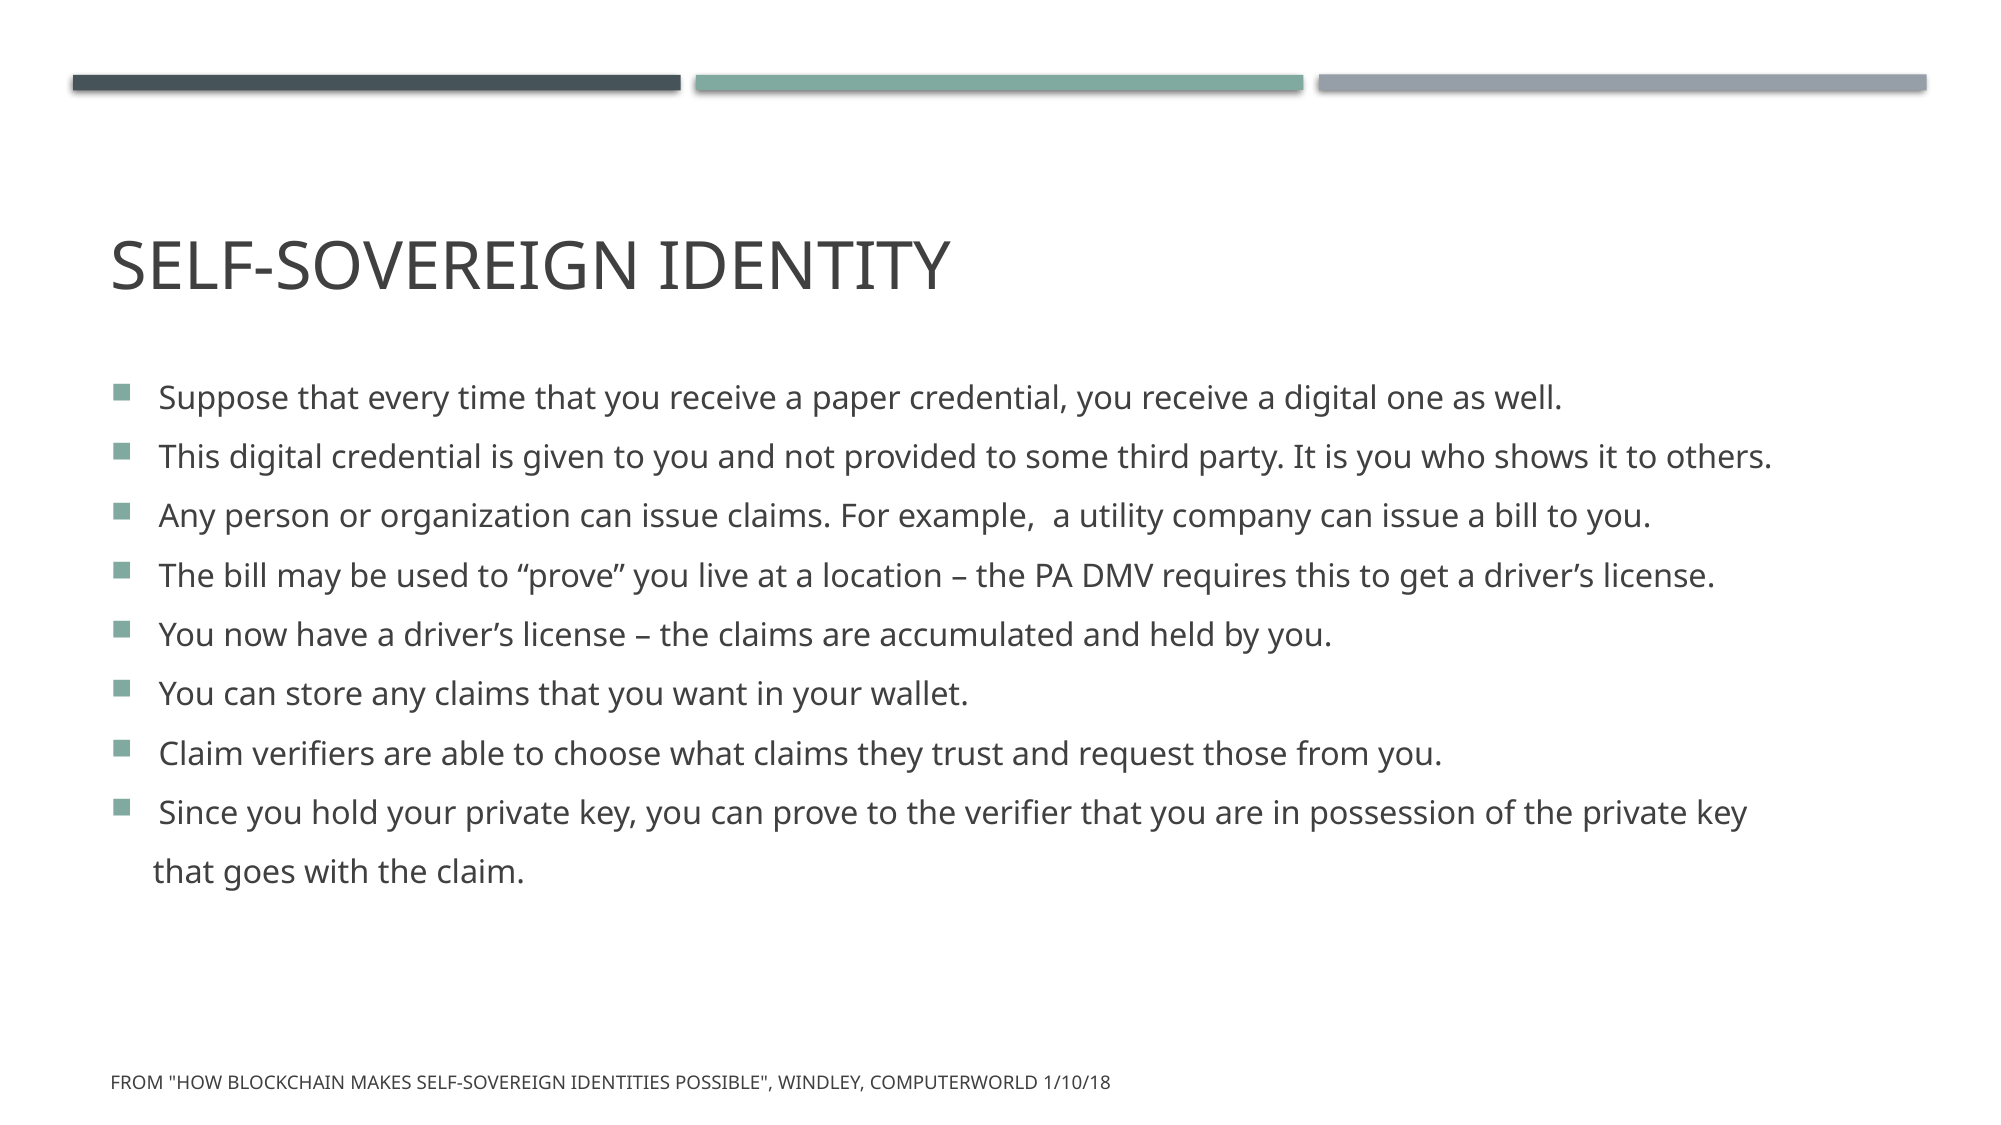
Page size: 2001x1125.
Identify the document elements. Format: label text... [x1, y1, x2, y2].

list Suppose that every time that you receive a paper credential, you receive a digital one as well. This digital credential is given to you and not provided to some third party. It is you who shows it to others. Any person or organization can issue claims. For example, a utility company can issue a bill to you. The bill may be used to “prove” you live at a location – the PA DMV requires this to get a driver’s license. You now have a driver’s license – the claims are accumulated and held by you. You can store any claims that you want in your wallet. Claim verifiers are able to choose what claims they trust and request those from you. Since you hold your private key, you can prove to the verifier that you are in possession of the private key that goes with the claim. [95, 310, 1905, 907]
footer From "How blockchain makes self-sovereign identities possible", Windley, Computerworld 1/10/18 [95, 1053, 1230, 1114]
title Self-sovereign identity [95, 115, 1905, 310]
